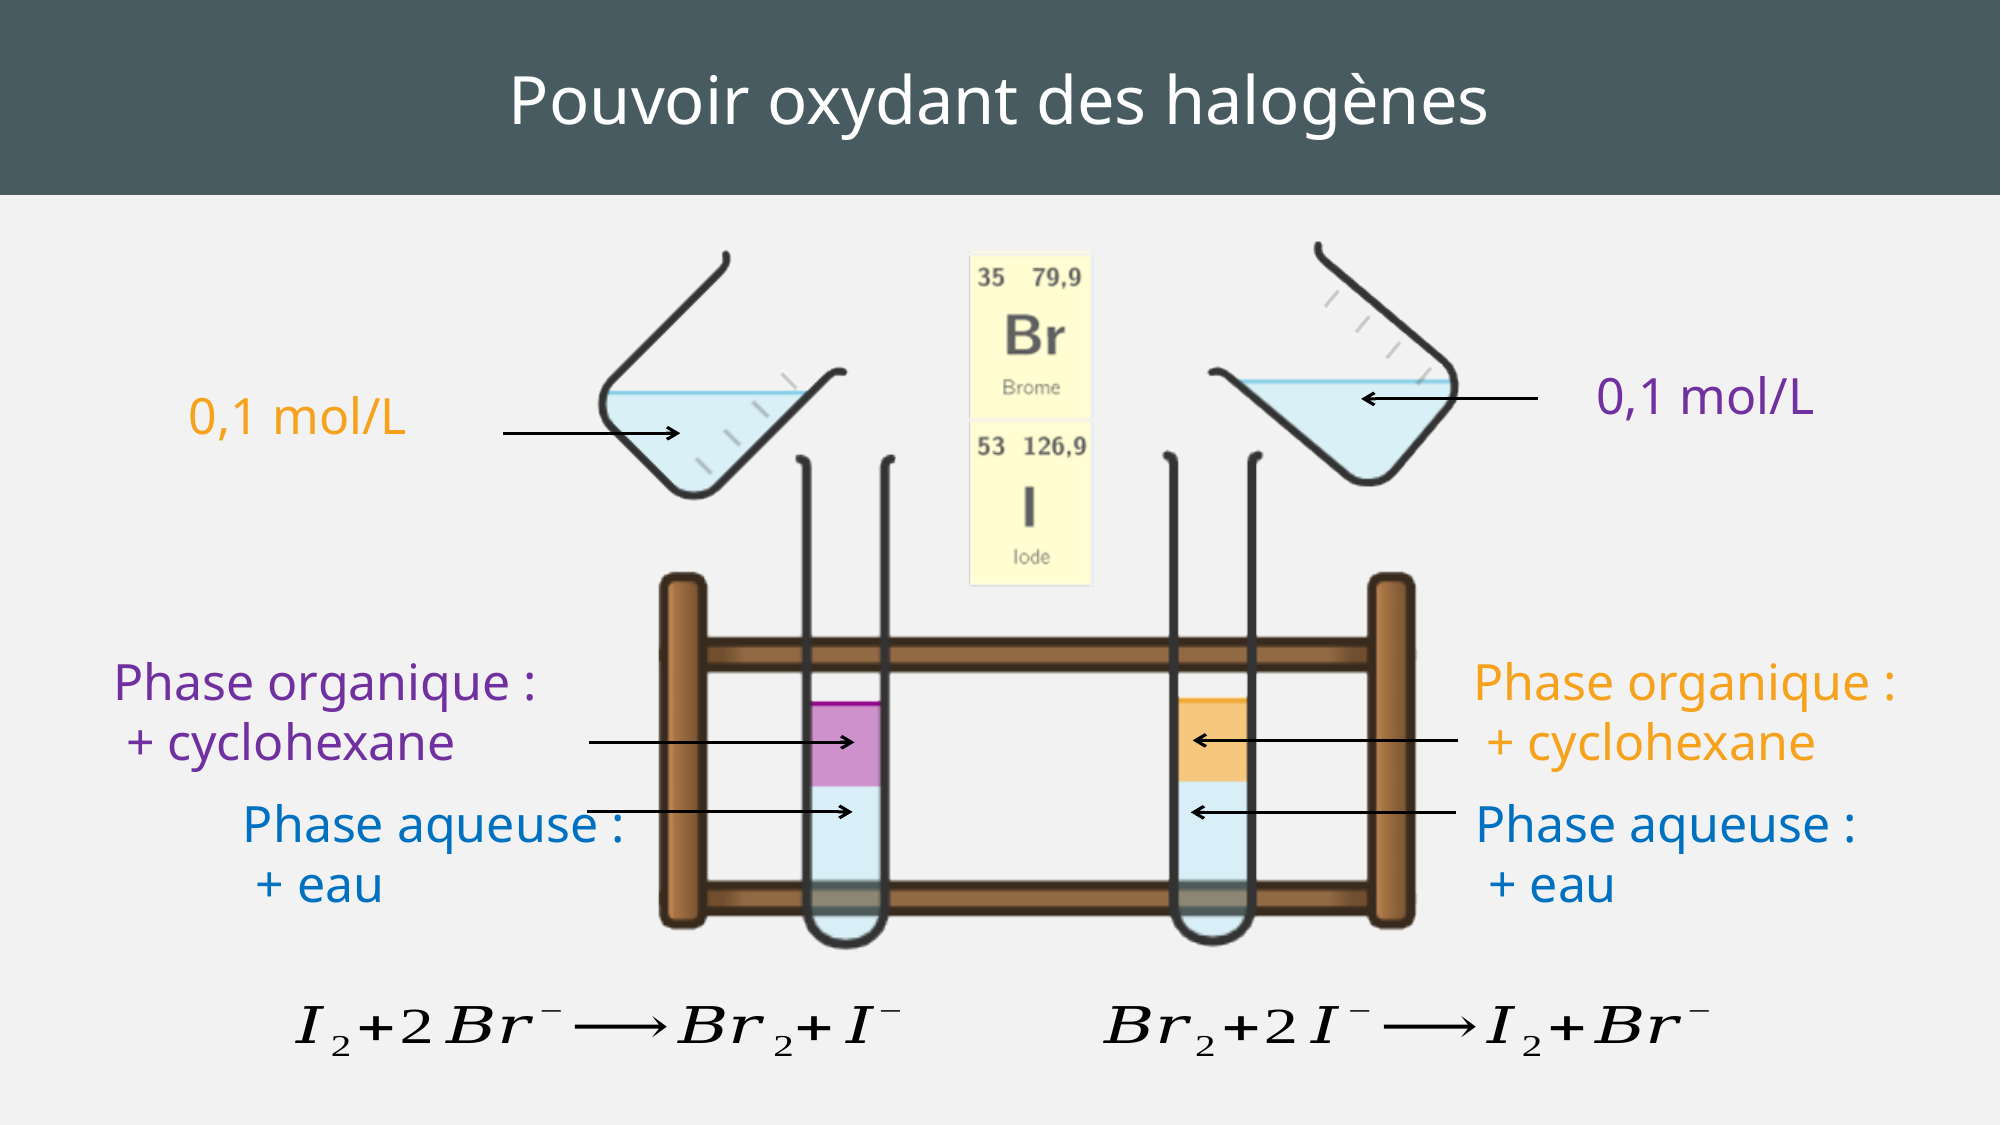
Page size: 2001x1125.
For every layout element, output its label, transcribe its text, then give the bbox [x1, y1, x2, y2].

text_box Pouvoir oxydant des halogènes [0, 0, 2000, 196]
picture [495, 147, 1531, 1029]
